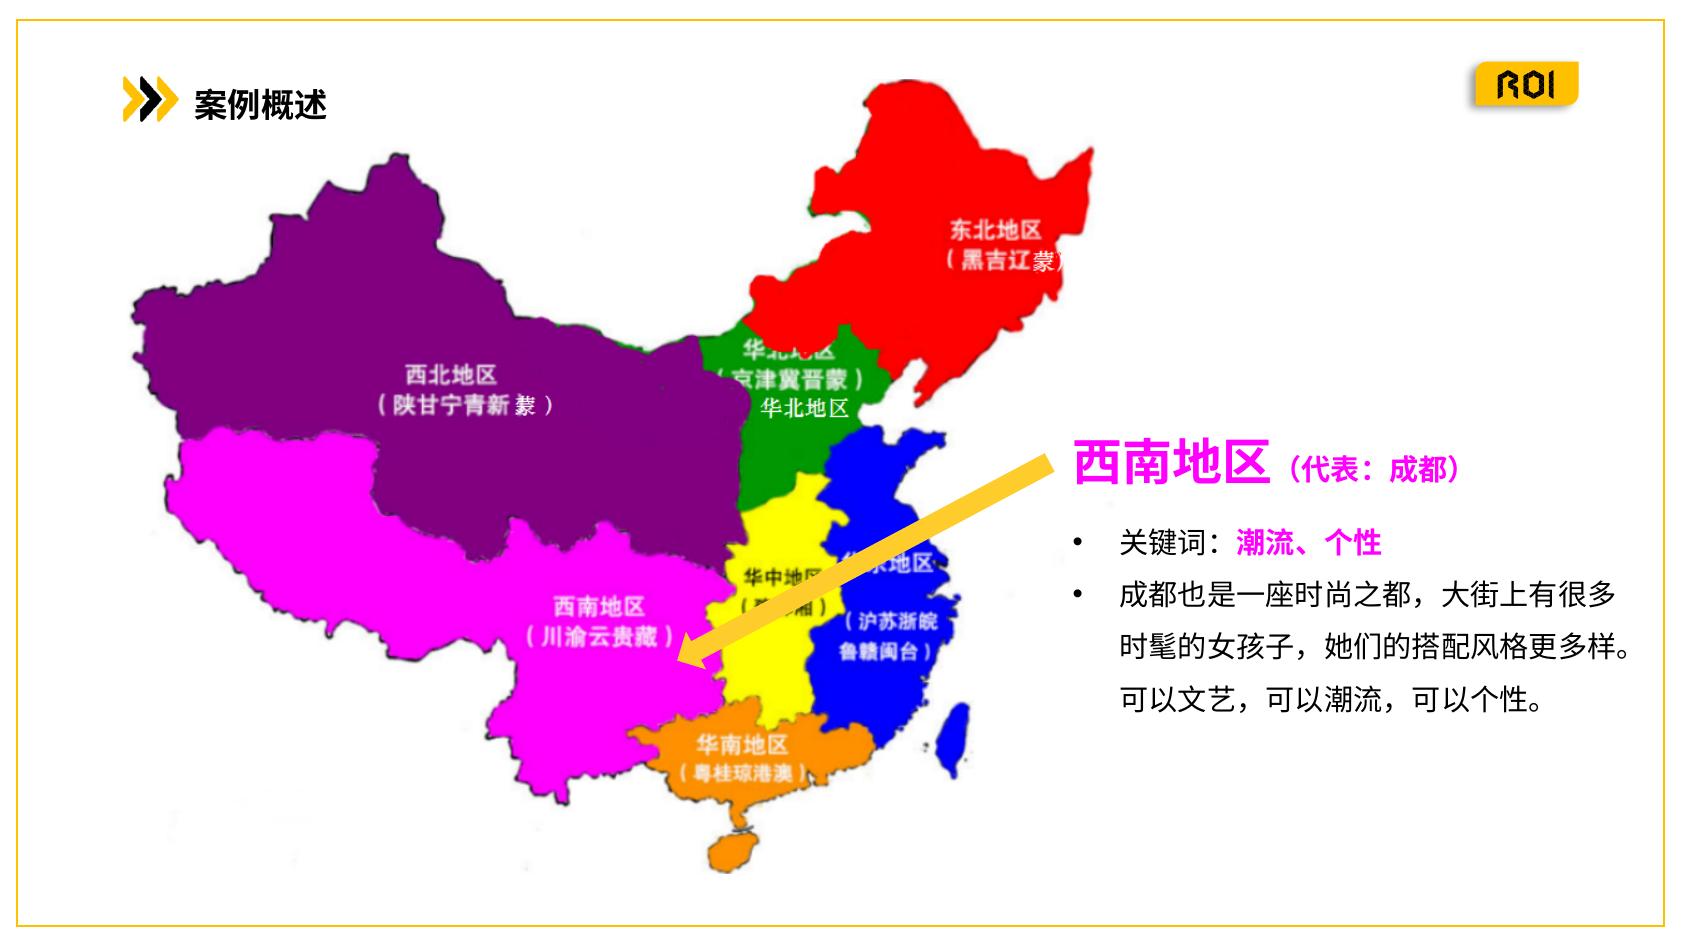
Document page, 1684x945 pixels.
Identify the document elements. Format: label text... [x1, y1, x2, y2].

text_box 西南地区（代表：成都） [1196, 423, 1571, 499]
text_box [1475, 61, 1579, 106]
text_box 关键词：潮流、个性 成都也是一座时尚之都，大街上有很多时髦的女孩子，她们的搭配风格更多样。可以文艺，可以潮流，可以个性。 [1196, 499, 1637, 724]
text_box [123, 76, 180, 122]
text_box [16, 19, 1665, 927]
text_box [79, 50, 1196, 903]
